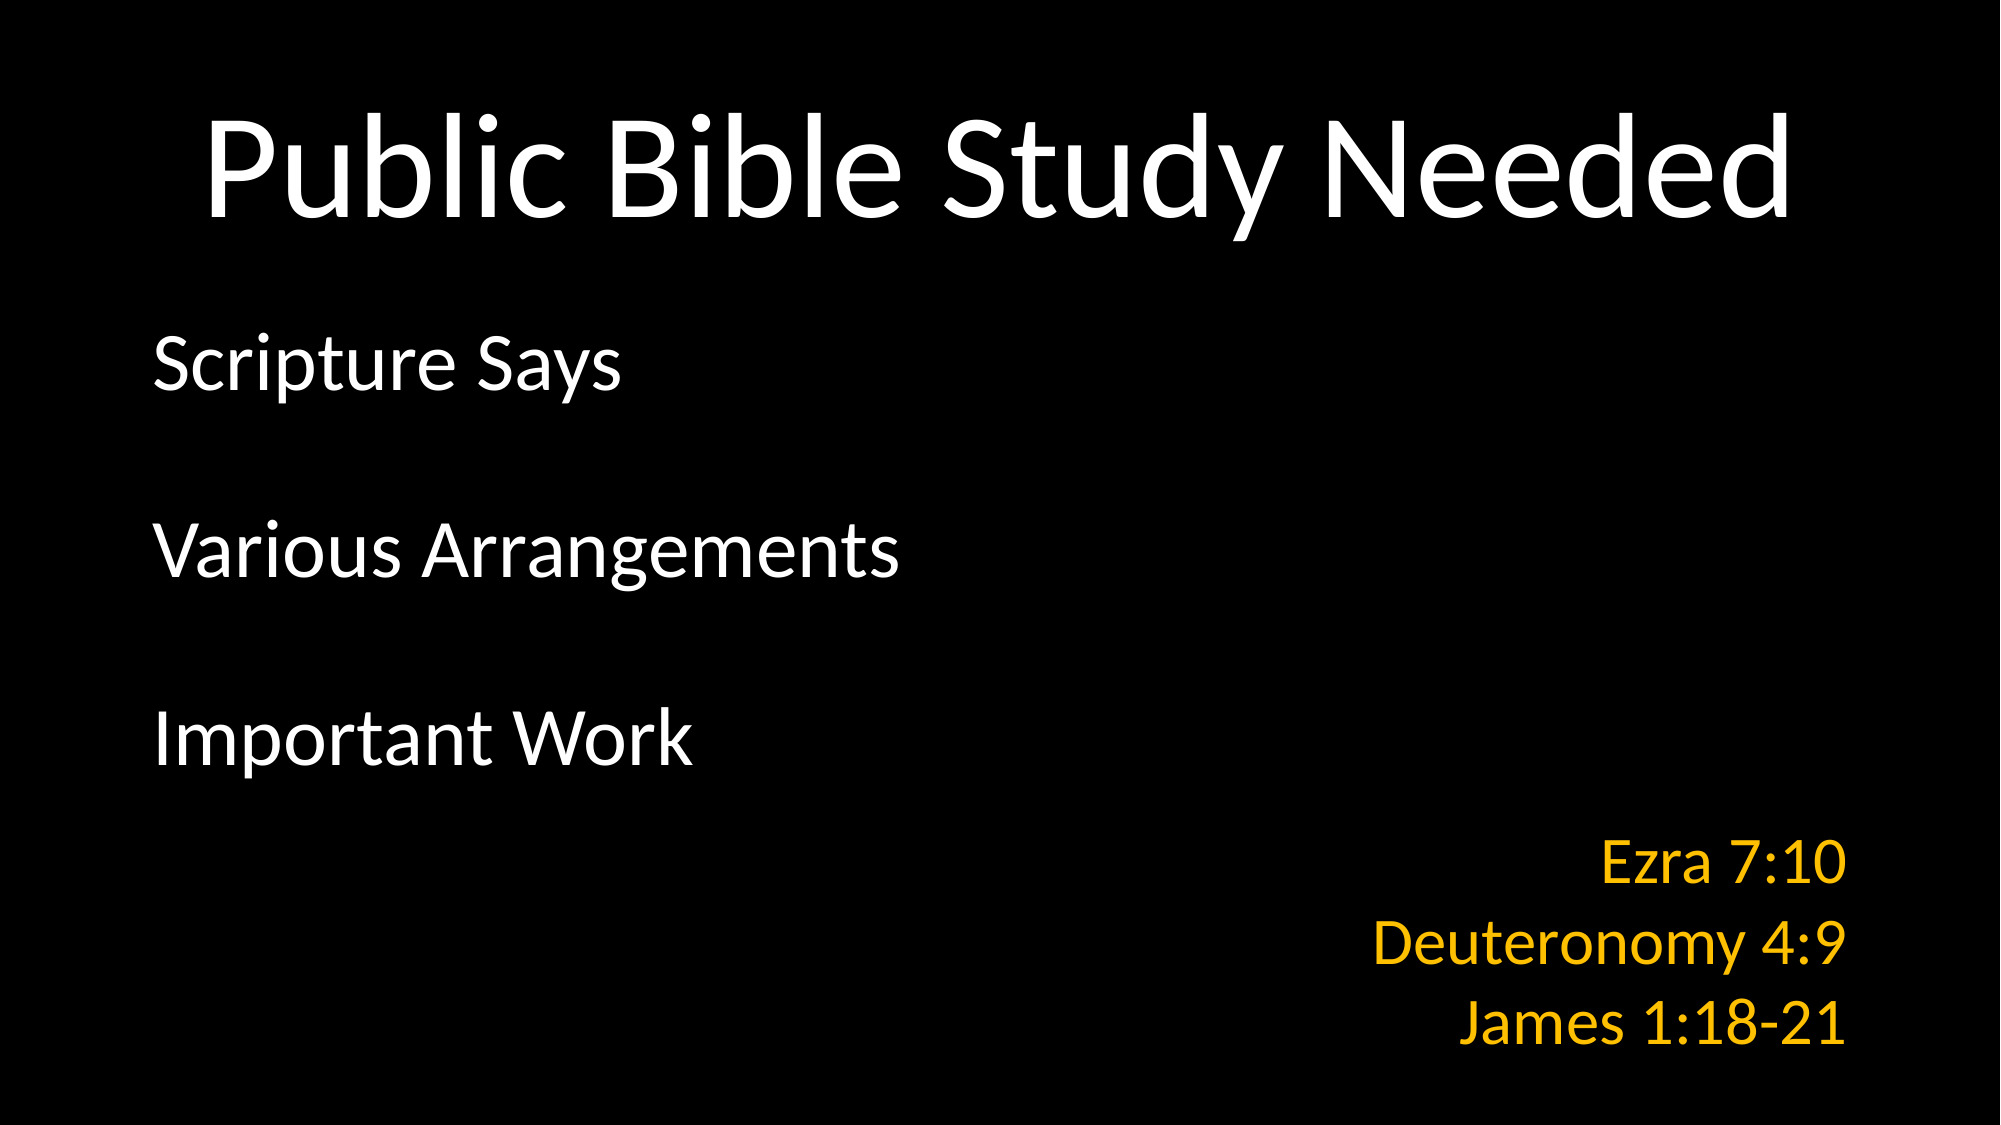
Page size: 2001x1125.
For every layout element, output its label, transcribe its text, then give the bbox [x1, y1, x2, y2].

title Public Bible Study Needed [137, 59, 1863, 278]
list Ezra 7:10 Deuteronomy 4:9 James 1:18-21 [889, 299, 1863, 1066]
list Scripture Says Various Arrangements Important Work [137, 299, 889, 1066]
